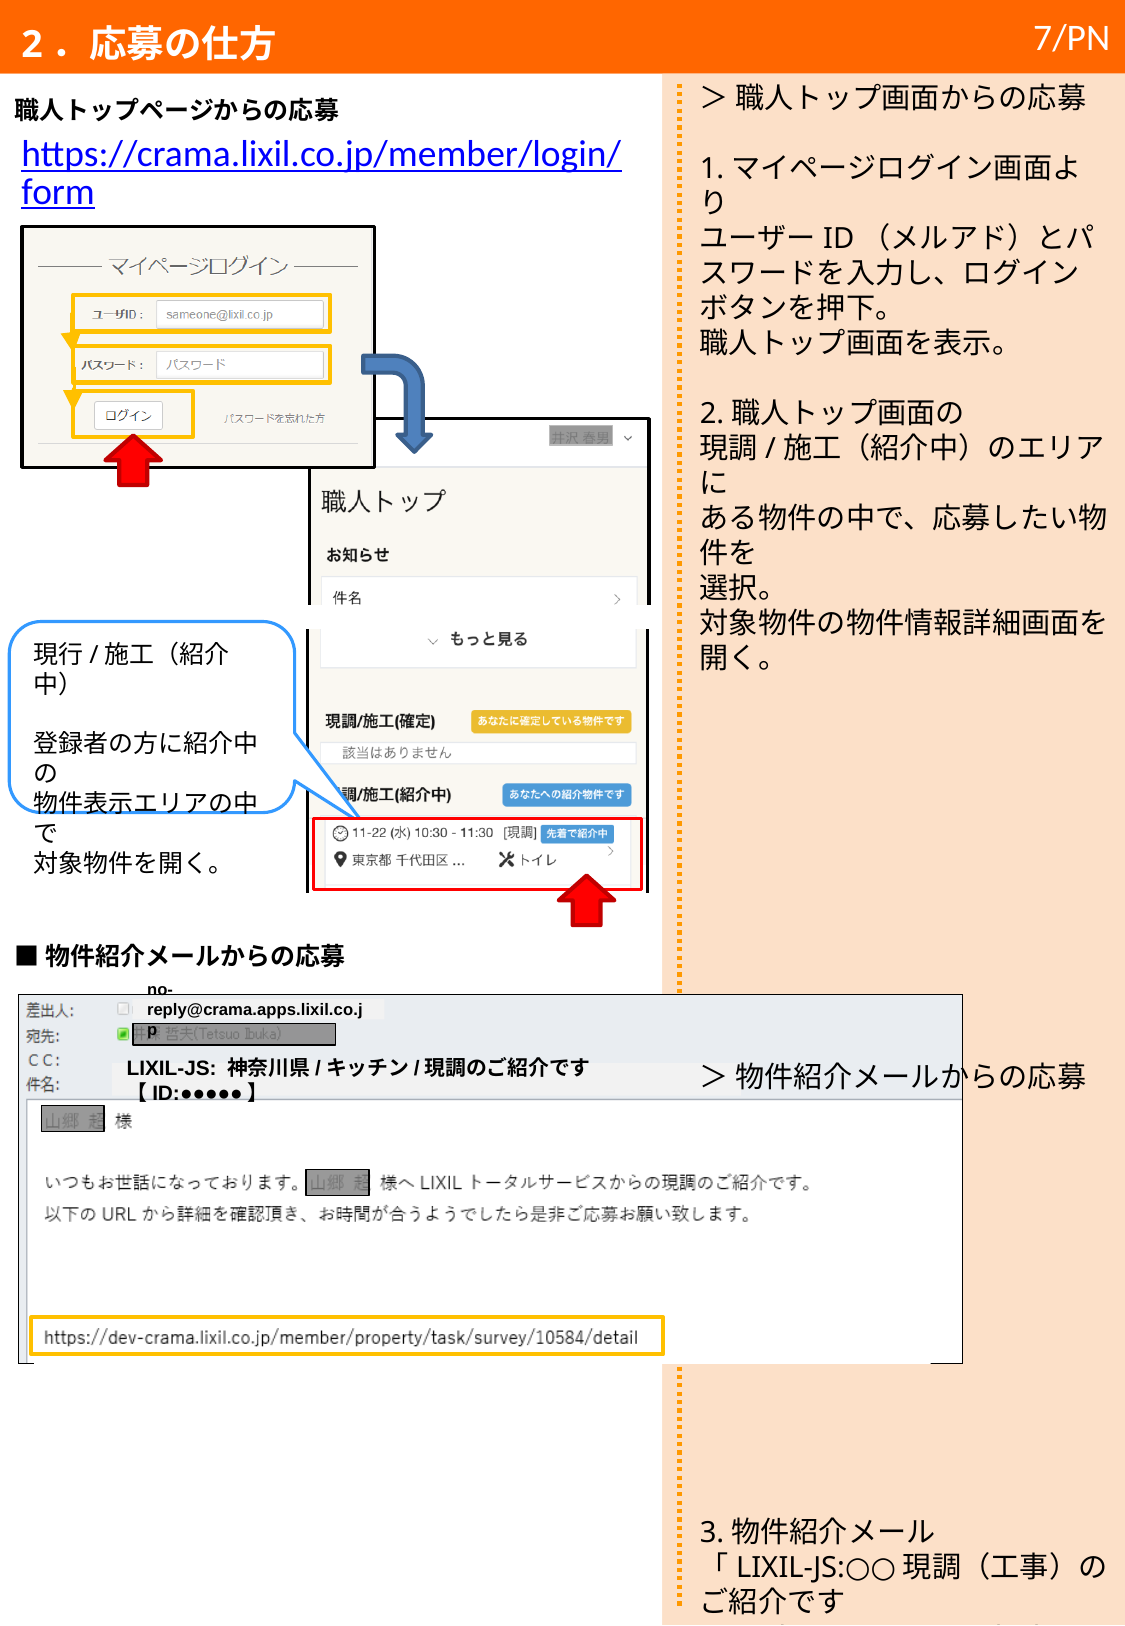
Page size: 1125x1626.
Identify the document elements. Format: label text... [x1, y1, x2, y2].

text_box ■物件紹介メールからの応募 [0, 929, 664, 978]
picture [314, 819, 641, 889]
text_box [17, 994, 964, 1365]
text_box 2．応募の仕方 [6, 12, 963, 73]
text_box https://crama.lixil.co.jp/member/login/form [6, 132, 646, 182]
text_box [378, 353, 425, 418]
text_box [23, 228, 374, 467]
text_box [117, 475, 150, 488]
text_box ＞ 職人トップ画面からの応募 1.マイページログイン画面より ユーザーID（メルアド）とパスワードを入力し、ログイン ボタンを押下。 職人トップ画面を表示。 2.職人トップ画面の 現調/施工（紹介中）のエリアに ある物件の中で、応募したい物件を 選択。 対象物件の物件情報詳細画面を開く。 ＞ 物件紹介メールからの応募 3.物件紹介メール 「LIXIL-JS:○○現調（工事）のご紹介です(noeply@crama.apps.lixil.co.jp）を開き、添付URLを押下し 対象物件の物件情報詳細画面に移動する。 [684, 72, 1125, 1625]
text_box 職人トップページからの応募 [0, 83, 664, 132]
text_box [297, 419, 655, 920]
text_box 現行/施工（紹介中） 登録者の方に紹介中の 物件表示エリアの中で 対象物件を開く。 [7, 619, 292, 815]
